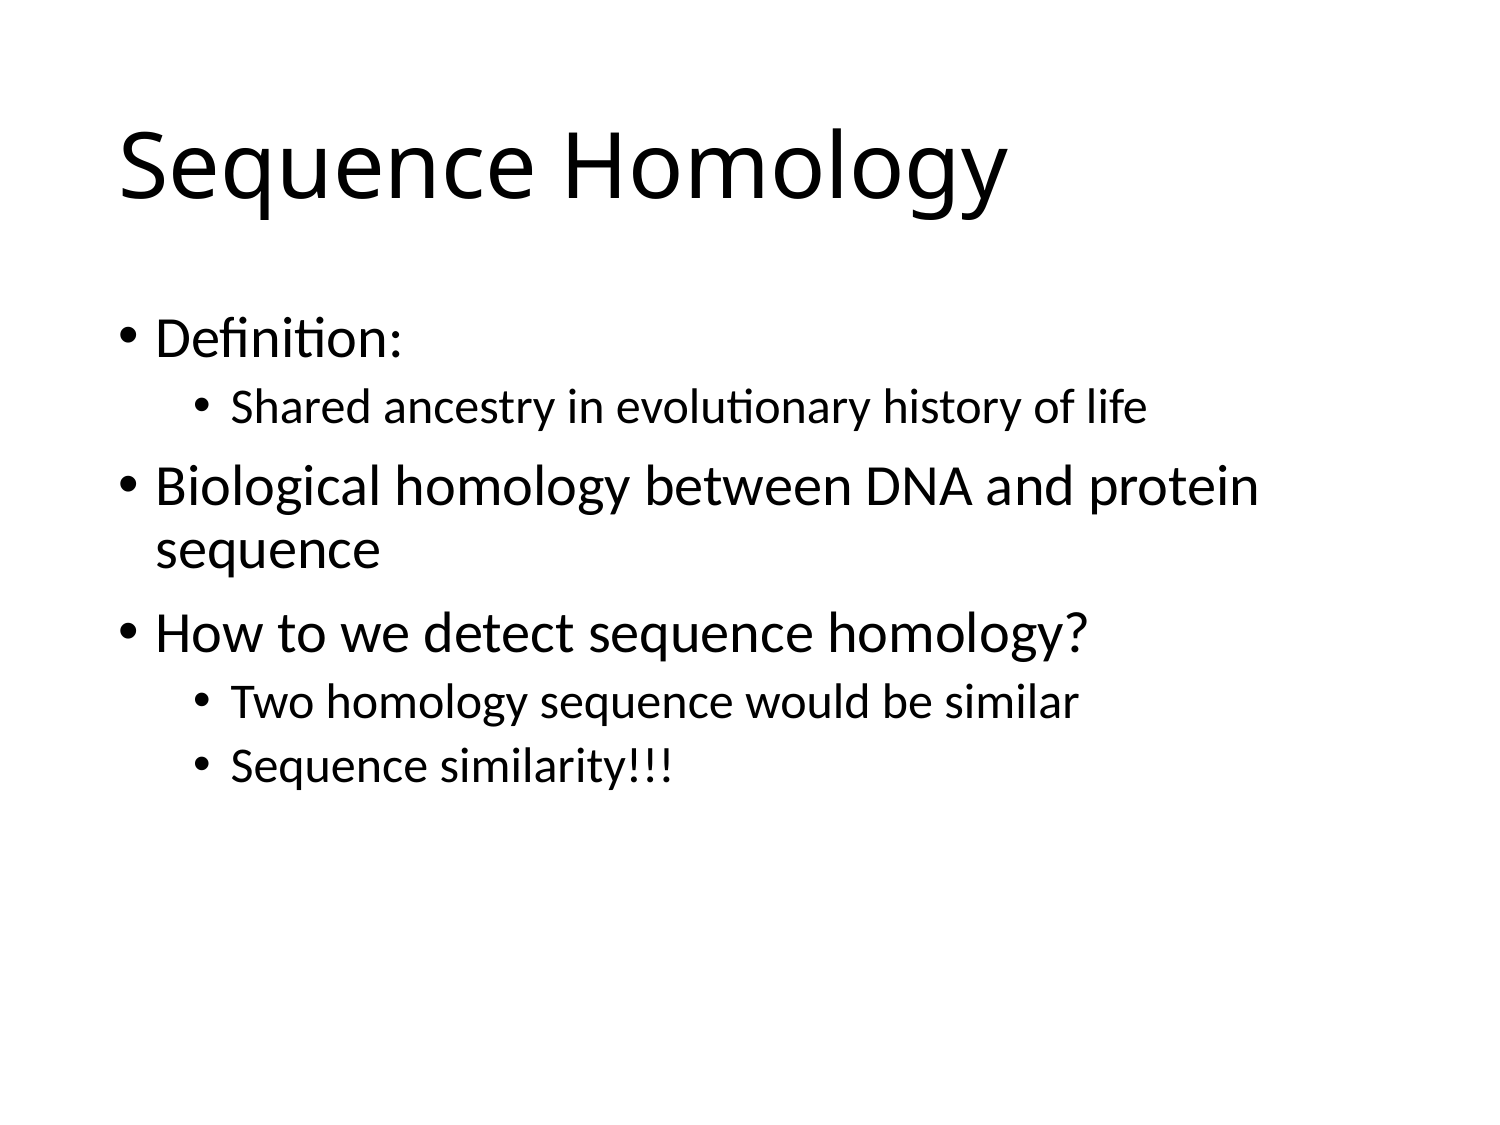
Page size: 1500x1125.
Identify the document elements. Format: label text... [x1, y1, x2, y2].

title Sequence Homology [103, 59, 1397, 278]
list Definition: Shared ancestry in evolutionary history of life Biological homology between DNA and protein sequence How to we detect sequence homology? Two homology sequence would be similar Sequence similarity!!! [103, 299, 1397, 1014]
